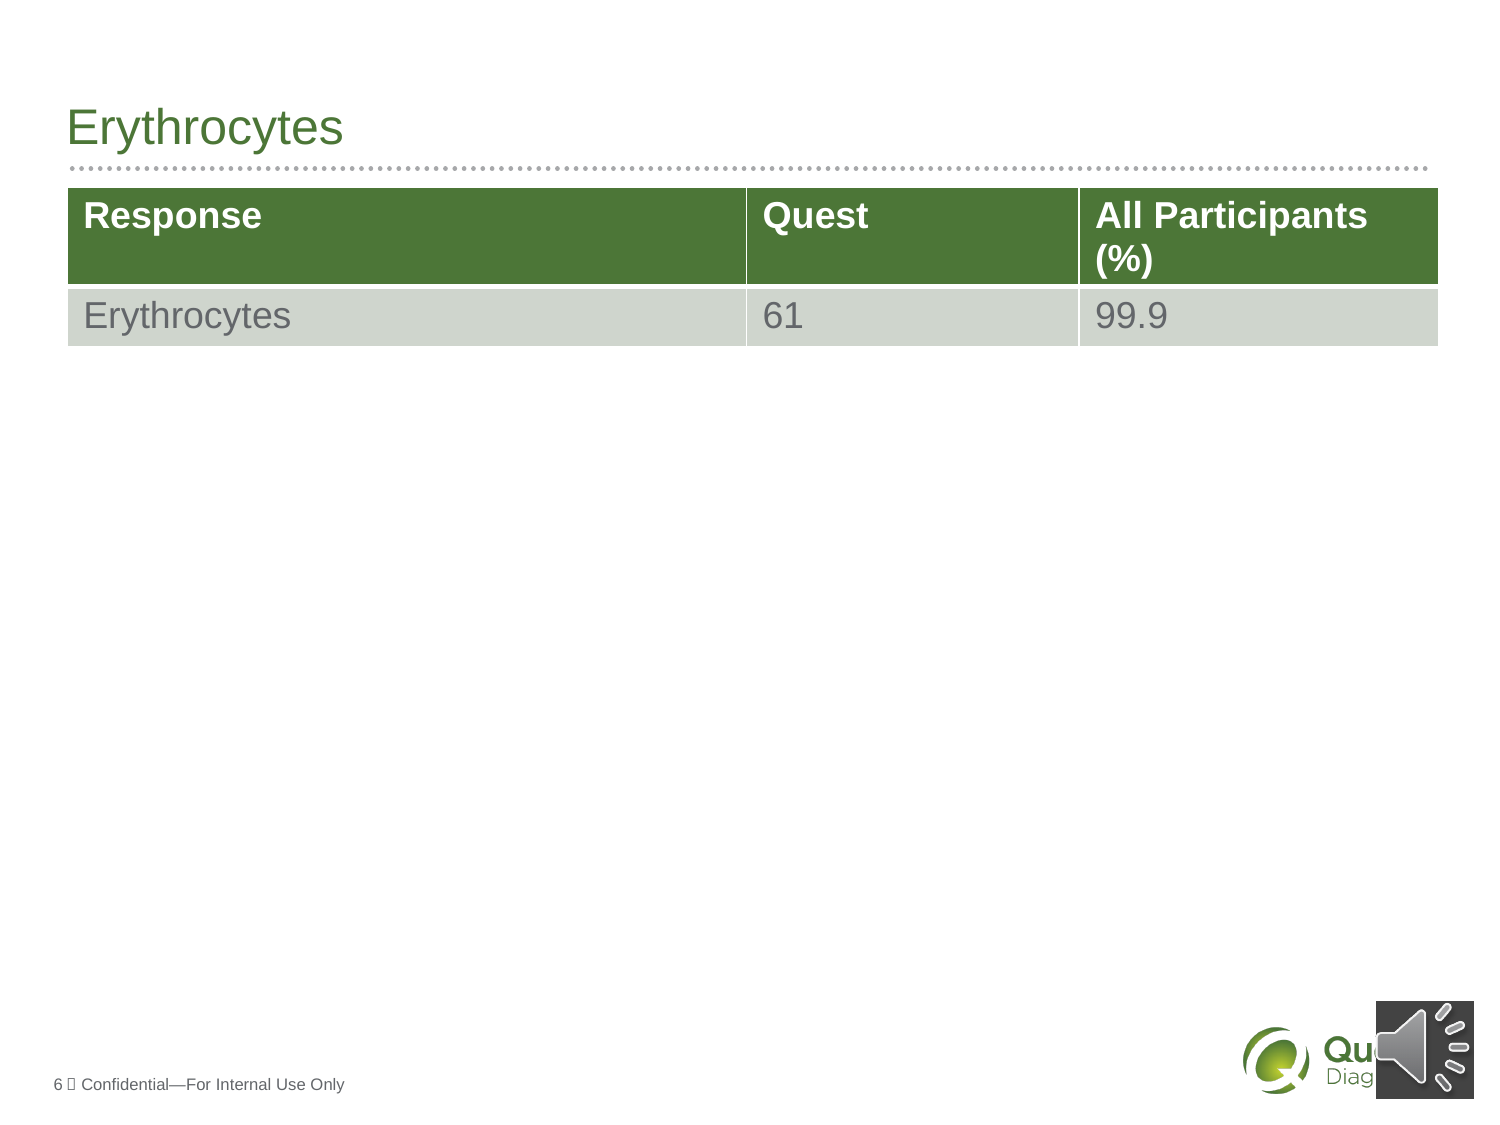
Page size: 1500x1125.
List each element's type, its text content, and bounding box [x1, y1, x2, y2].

picture [1243, 999, 1476, 1101]
table_cell Erythrocytes [68, 289, 746, 346]
table_cell 99.9 [1080, 289, 1438, 346]
table_header All Participants (%) [1080, 188, 1438, 284]
table_header Quest [747, 188, 1078, 284]
title Erythrocytes [50, 19, 1438, 164]
table_cell 61 [747, 289, 1078, 346]
table_header Response [68, 188, 746, 284]
